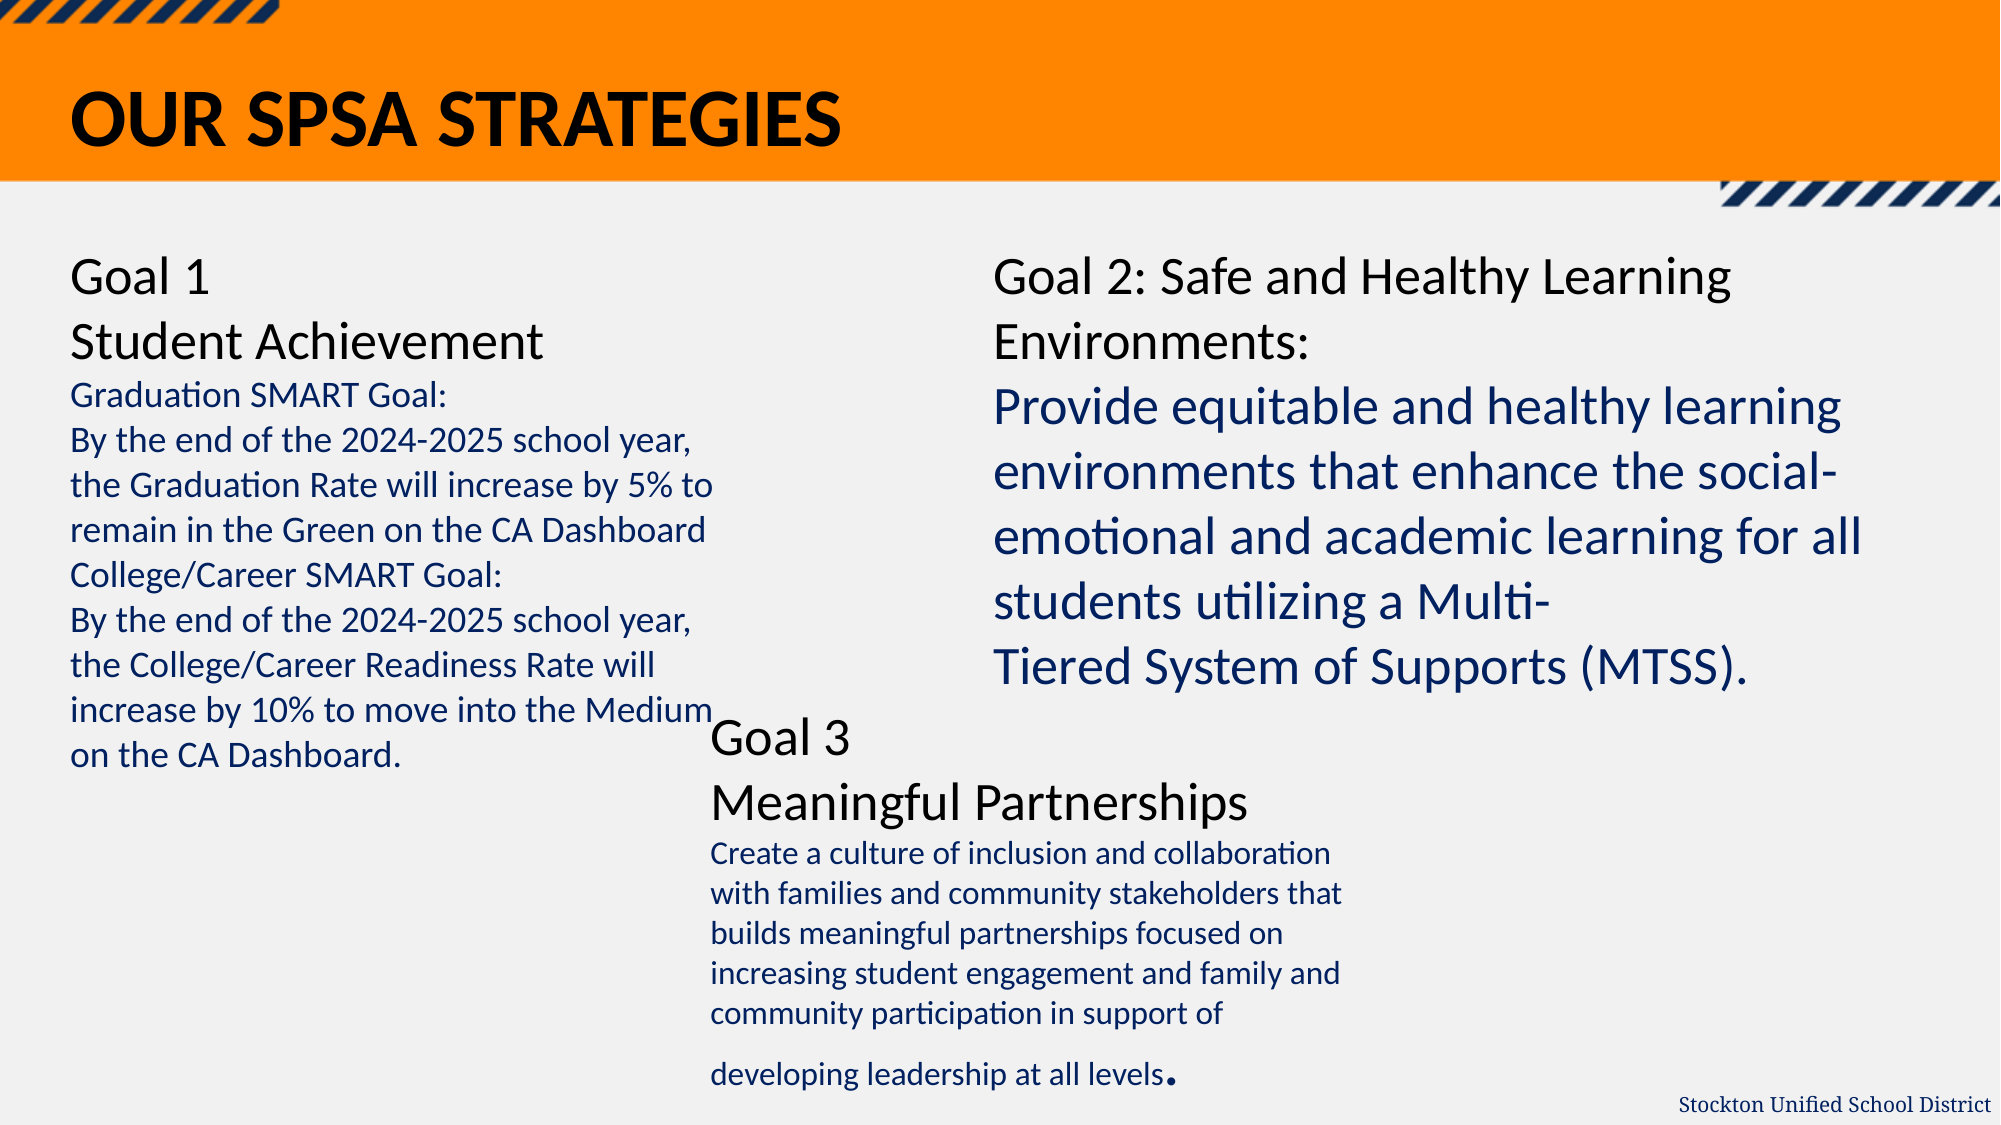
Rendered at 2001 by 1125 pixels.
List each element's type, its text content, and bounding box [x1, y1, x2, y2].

text_box OUR SPSA STRATEGIES [55, 55, 1954, 171]
text_box Goal 3 Meaningful Partnerships Create a culture of inclusion and collaboration with families and community stakeholders that builds meaningful partnerships focused on increasing student engagement and family and community participation in support of developing leadership at all levels. [695, 694, 1362, 1104]
text_box Goal 1 Student Achievement Graduation SMART Goal: By the end of the 2024-2025 school year, the Graduation Rate will increase by 5% to remain in the Green on the CA Dashboard College/Career SMART Goal: By the end of the 2024-2025 school year, the College/Career Readiness Rate will increase by 10% to move into the Medium on the CA Dashboard. [55, 233, 757, 783]
picture [0, 0, 2000, 1125]
text_box Stockton Unified School District [1664, 1084, 2000, 1125]
text_box Goal 2: Safe and Healthy Learning Environments: Provide equitable and healthy learning environments that enhance the social-emotional and academic learning for all students utilizing a Multi- Tiered System of Supports (MTSS). [978, 233, 1924, 703]
